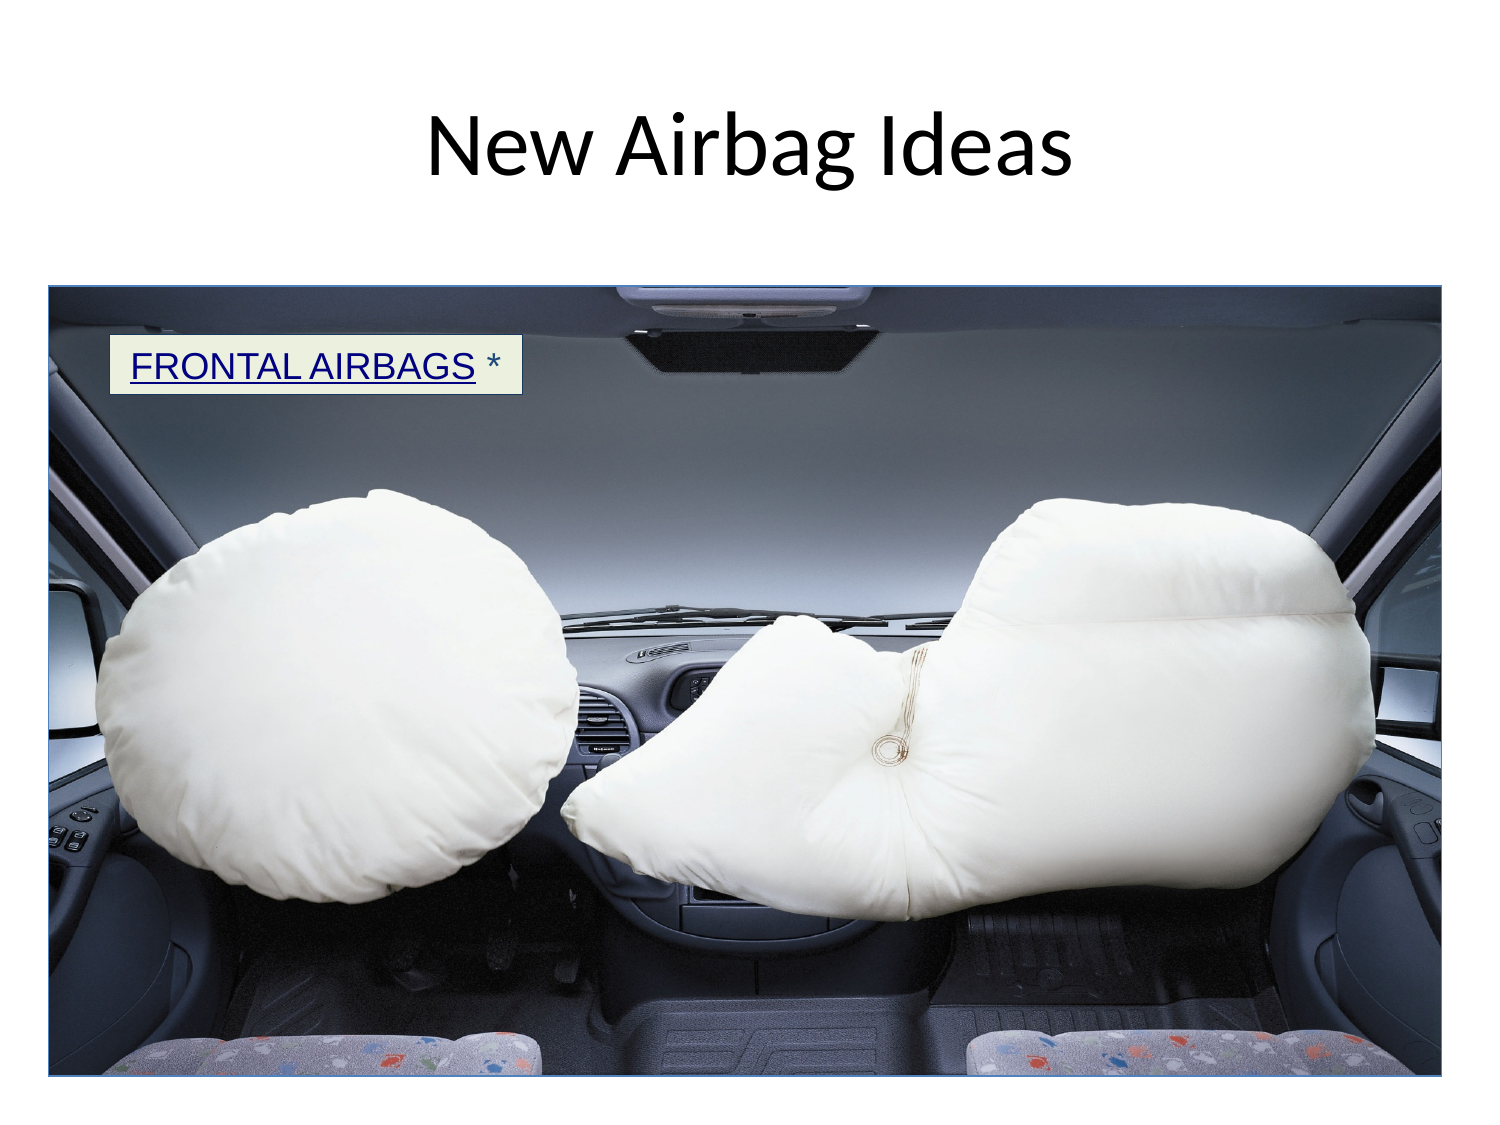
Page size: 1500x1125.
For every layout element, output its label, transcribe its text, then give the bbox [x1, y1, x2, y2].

title New Airbag Ideas [75, 45, 1425, 233]
picture [48, 286, 1441, 1076]
